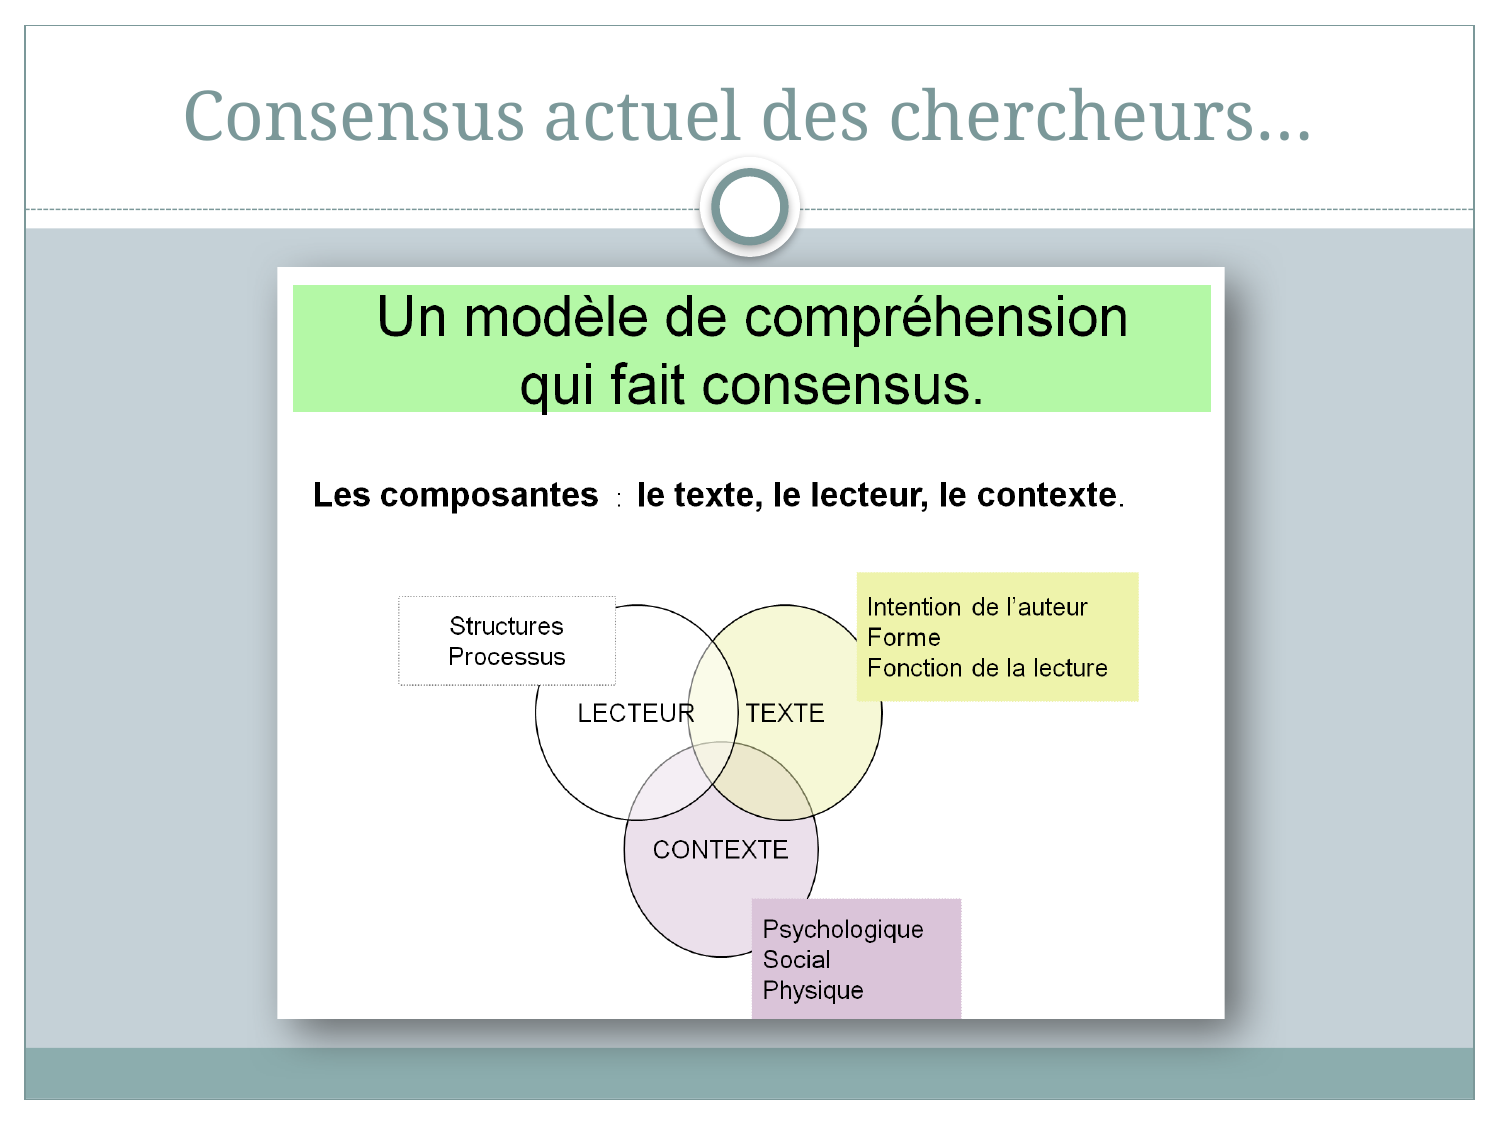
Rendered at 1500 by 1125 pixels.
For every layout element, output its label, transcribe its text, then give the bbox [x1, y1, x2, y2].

title Consensus actuel des chercheurs… [49, 37, 1450, 162]
picture [277, 266, 1225, 1019]
